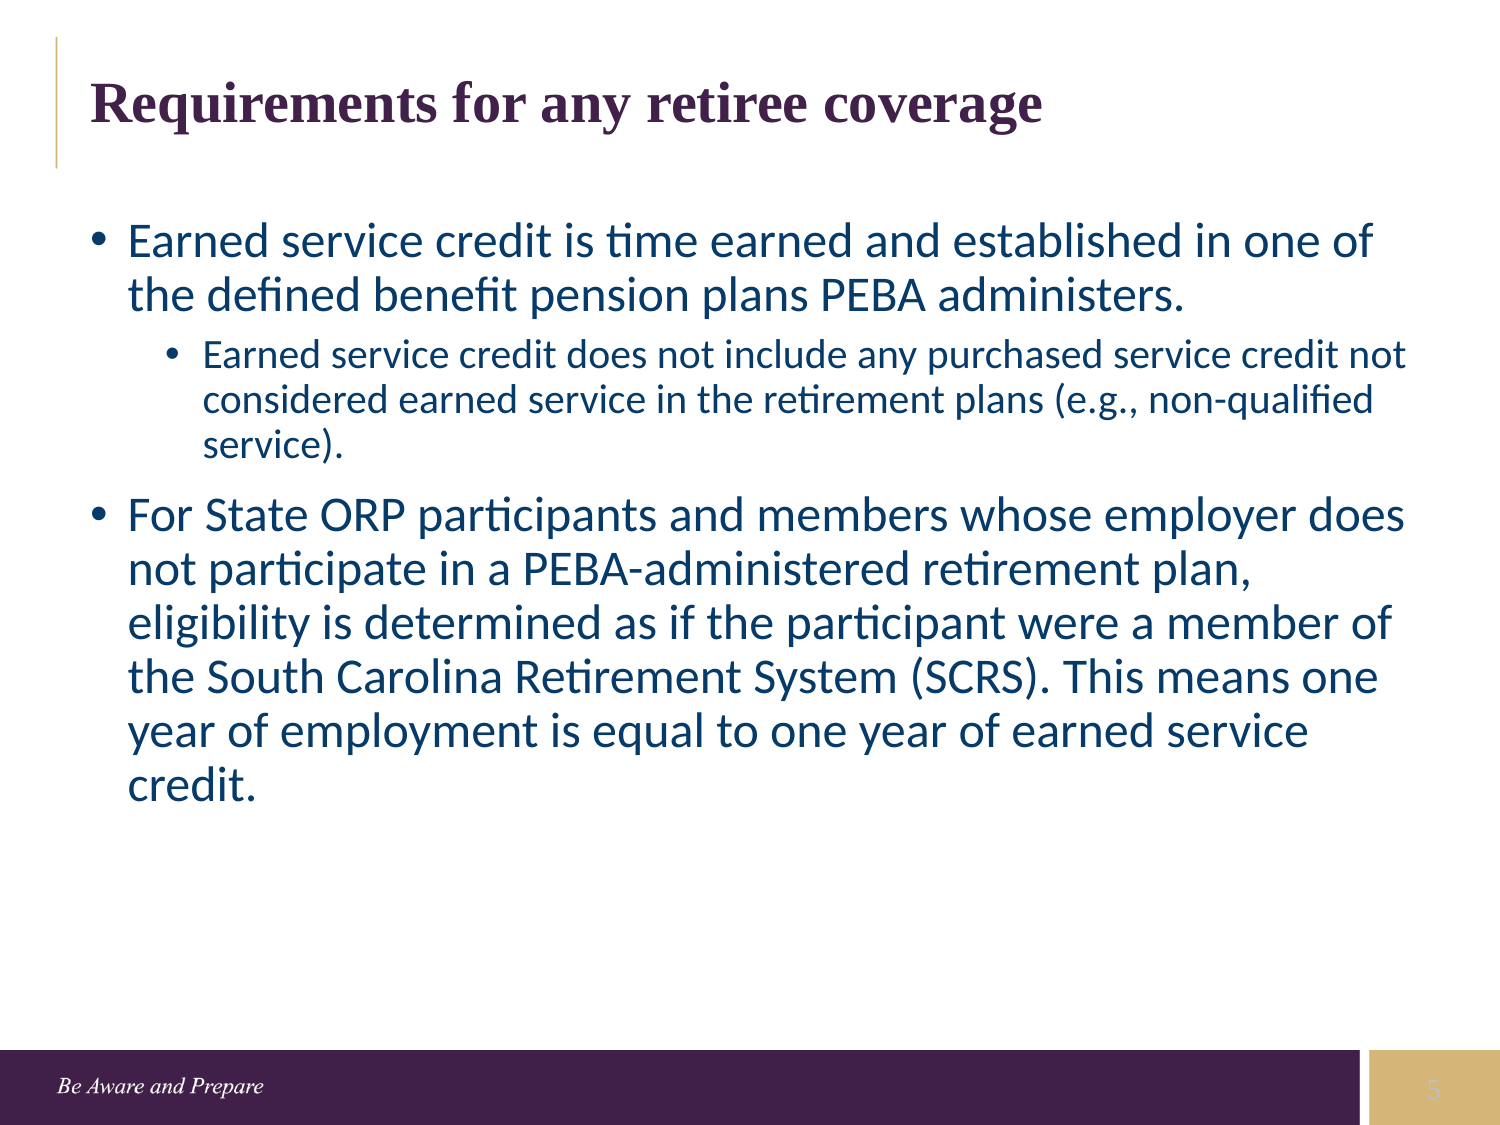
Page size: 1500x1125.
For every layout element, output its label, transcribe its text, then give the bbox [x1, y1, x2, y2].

slide_number 5 [1368, 1050, 1500, 1125]
title Requirements for any retiree coverage [75, 37, 1425, 170]
picture [0, 0, 1500, 1125]
list Earned service credit is time earned and established in one of the defined benefit pension plans PEBA administers. Earned service credit does not include any purchased service credit not considered earned service in the retirement plans (e.g., non-qualified service). For State ORP participants and members whose employer does not participate in a PEBA-administered retirement plan, eligibility is determined as if the participant were a member of the South Carolina Retirement System (SCRS). This means one year of employment is equal to one year of earned service credit. [75, 206, 1425, 1032]
